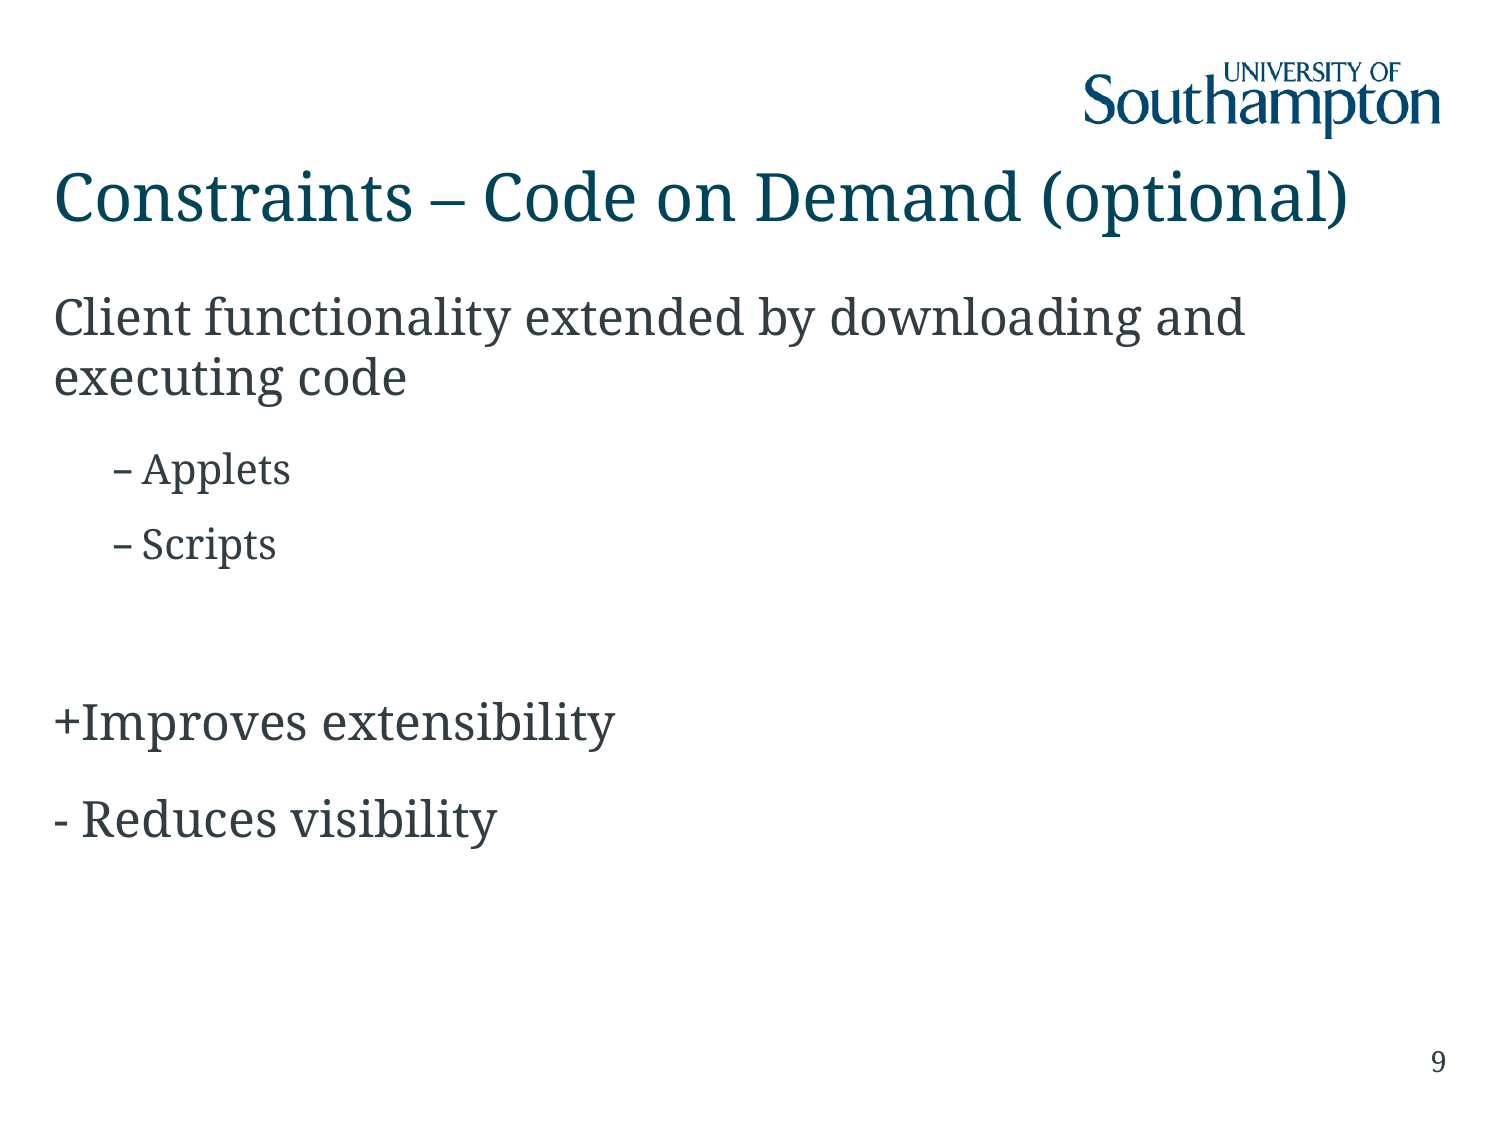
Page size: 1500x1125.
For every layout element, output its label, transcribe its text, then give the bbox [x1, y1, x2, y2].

list Client functionality extended by downloading and executing code Applets Scripts Improves extensibility Reduces visibility [52, 277, 1448, 1011]
title Constraints – Code on Demand (optional) [52, 147, 1448, 255]
slide_number 9 [1159, 1035, 1448, 1088]
picture [1085, 62, 1440, 139]
